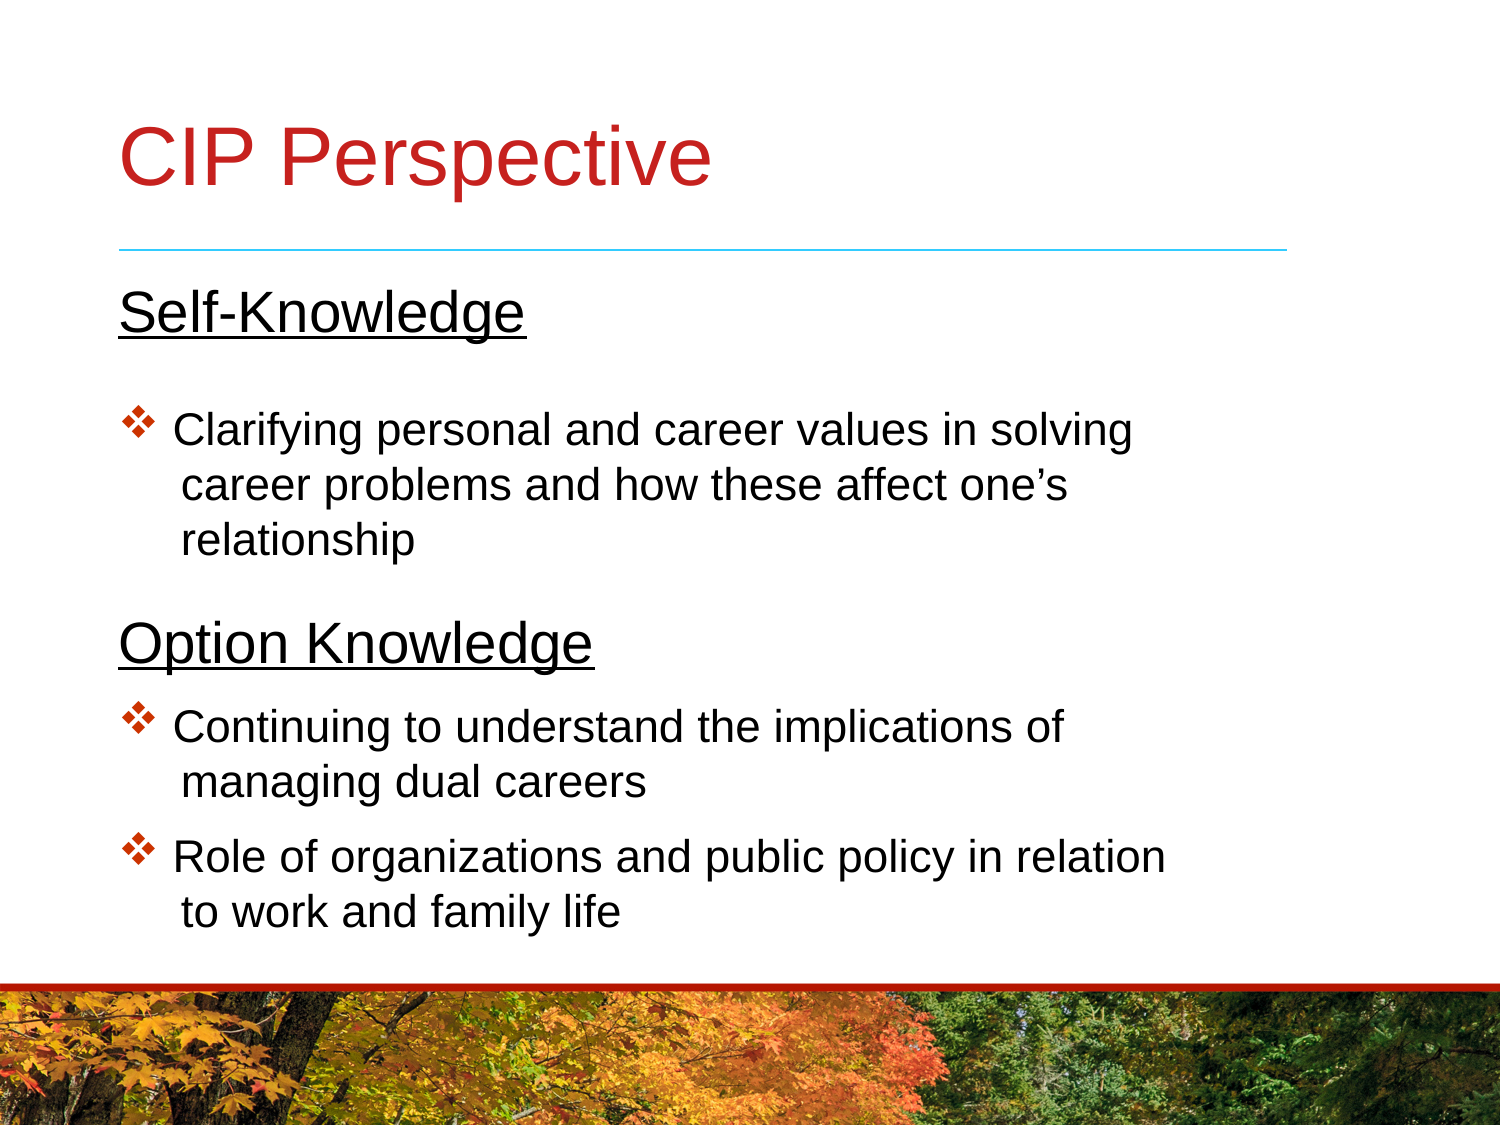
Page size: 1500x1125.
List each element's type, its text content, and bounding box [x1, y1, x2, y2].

picture [0, 0, 1500, 1125]
title CIP Perspective [103, 49, 1381, 266]
list Self-Knowledge Clarifying personal and career values in solving career problems and how these affect one’s relationship Option Knowledge Continuing to understand the implications of managing dual careers Role of organizations and public policy in relation to work and family life [103, 266, 1397, 981]
